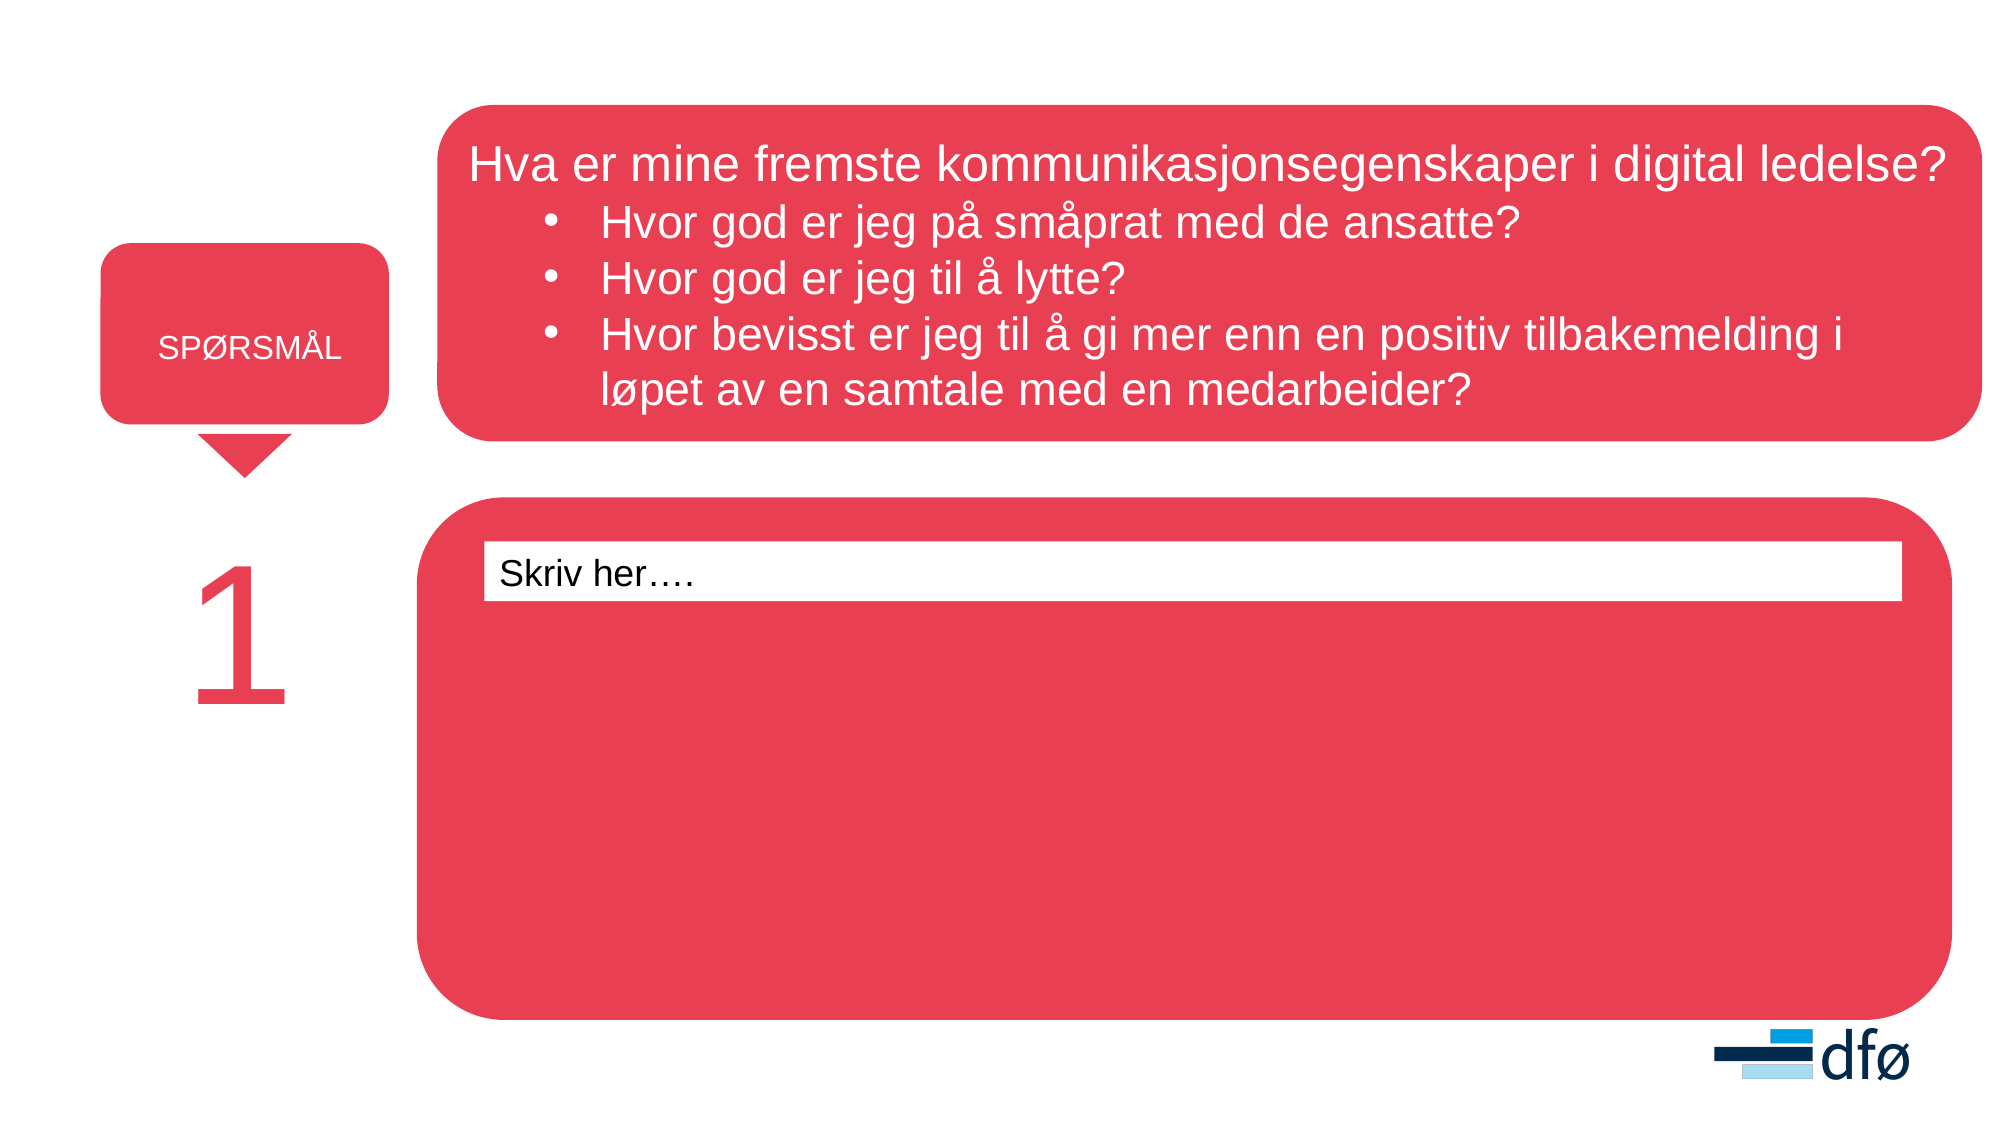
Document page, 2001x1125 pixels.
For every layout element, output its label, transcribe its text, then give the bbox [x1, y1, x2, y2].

text_box Hva er mine fremste kommunikasjonsegenskaper i digital ledelse? Hvor god er jeg på småprat med de ansatte? Hvor god er jeg til å lytte? Hvor bevisst er jeg til å gi mer enn en positiv tilbakemelding i løpet av en samtale med en medarbeider? [436, 103, 1984, 443]
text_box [100, 243, 389, 479]
text_box 1 [168, 497, 305, 753]
text_box [415, 496, 1954, 1021]
text_box Skriv her…. [484, 541, 1903, 602]
picture [1714, 1028, 1918, 1085]
